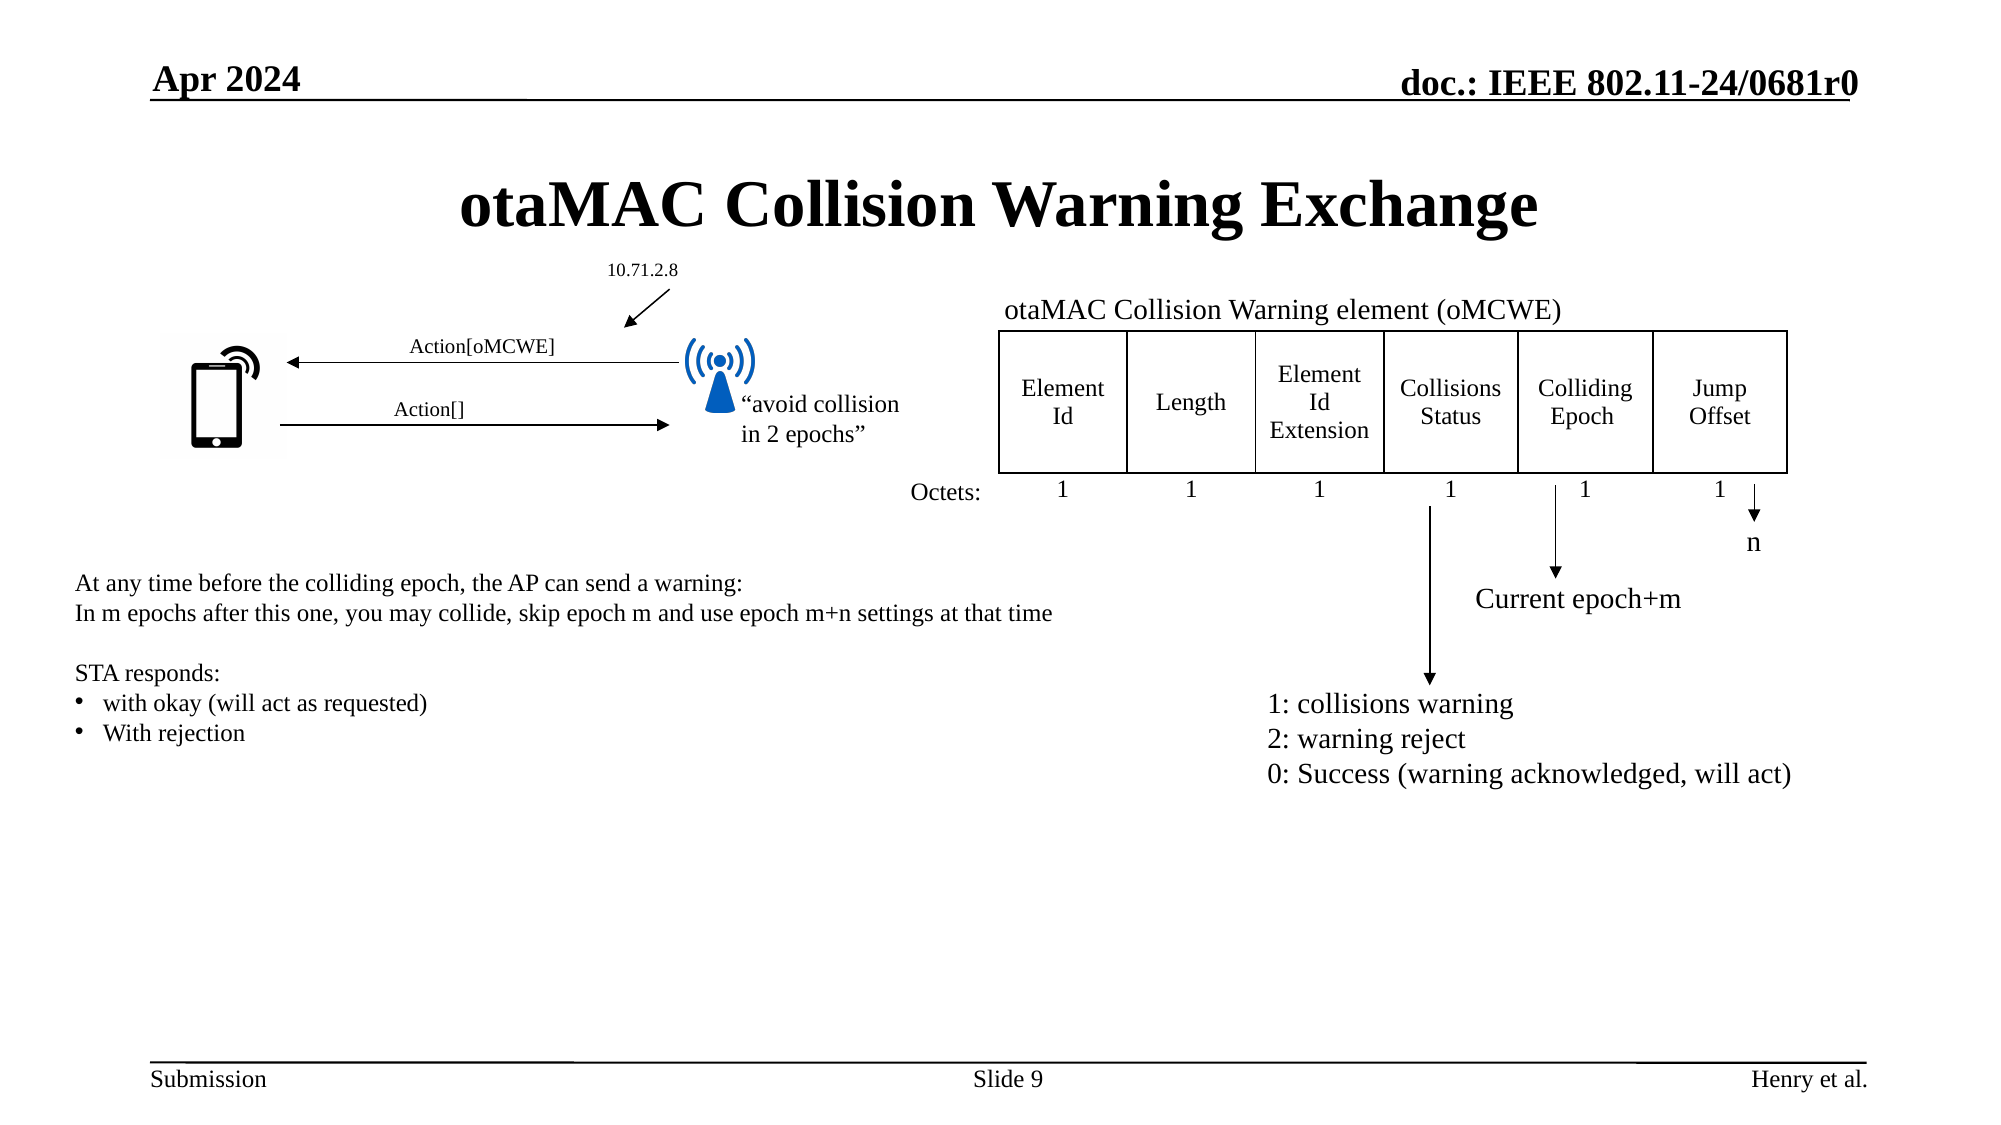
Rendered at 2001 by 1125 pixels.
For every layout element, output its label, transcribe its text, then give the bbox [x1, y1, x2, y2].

text_box 1: collisions warning 2: warning reject 0: Success (warning acknowledged, will act) [1252, 677, 1808, 797]
table_header Element Id [1000, 332, 1126, 472]
table_cell 1 [1653, 474, 1787, 506]
text_box n [1731, 514, 1777, 565]
table_cell 1 [1518, 474, 1653, 506]
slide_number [152, 54, 563, 100]
footer Henry et al. [1171, 1061, 1869, 1093]
table_header Jump Offset [1654, 332, 1786, 472]
text_box “avoid collision in 2 epochs” [726, 380, 871, 455]
picture [160, 332, 287, 460]
table_cell 1 [1127, 474, 1255, 506]
table_cell 1 [1384, 474, 1518, 506]
text_box otaMAC Collision Warning element (oMCWE) [989, 282, 1578, 331]
text_box Action[] [379, 388, 480, 424]
table_header Collisions Status [1385, 332, 1517, 472]
table_cell Octets: [871, 473, 999, 506]
table_header Length [1128, 332, 1255, 472]
text_box 10.71.2.8 [592, 250, 818, 288]
table_cell 1 [999, 474, 1127, 506]
table_header Element Id Extension [1256, 332, 1383, 472]
text_box Current epoch+m [1460, 571, 1697, 622]
table_header [871, 331, 998, 473]
slide_number Slide 9 [950, 1061, 1067, 1123]
title otaMAC Collision Warning Exchange [149, 112, 1850, 288]
text_box Action[oMCWE] [394, 325, 571, 361]
picture [685, 338, 755, 414]
table_header Colliding Epoch [1519, 332, 1652, 472]
table_cell 1 [1255, 474, 1384, 506]
text_box At any time before the colliding epoch, the AP can send a warning: In m epochs after this one, you may collide, skip epoch m and use epoch m+n settings at that time STA responds: with okay (will act as requested) With rejection [60, 559, 1069, 754]
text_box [623, 288, 670, 328]
